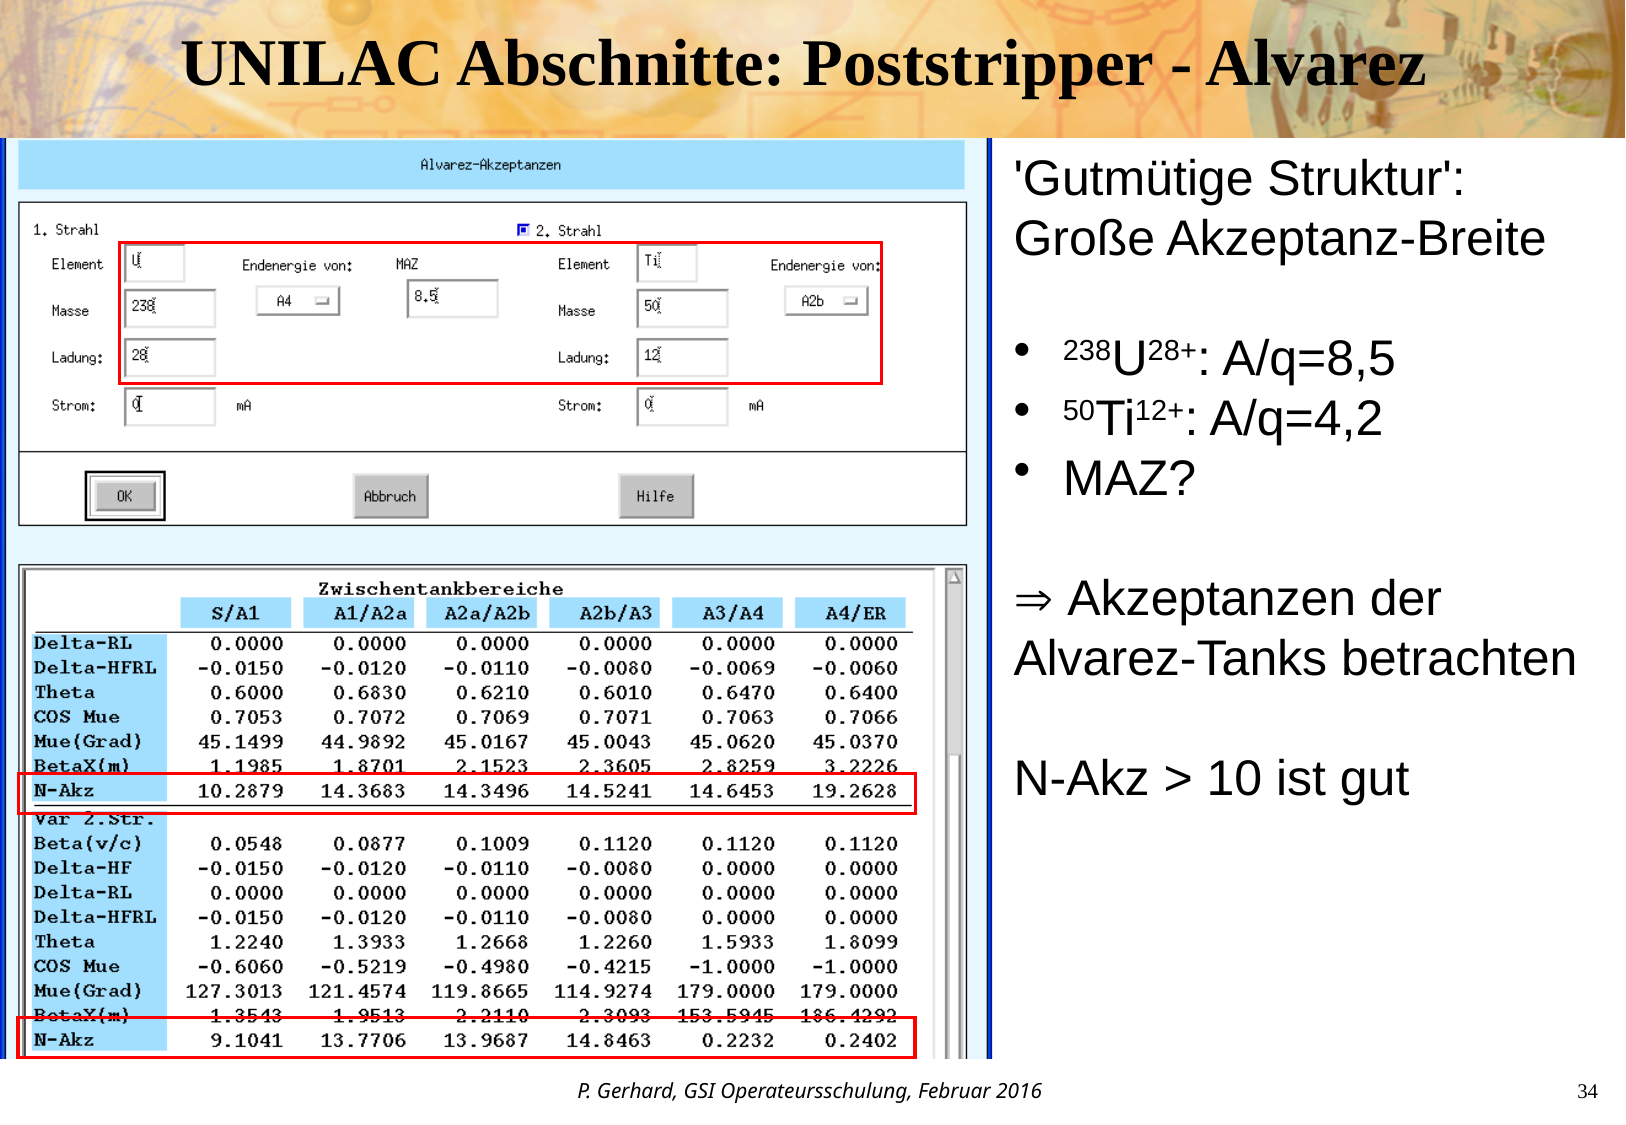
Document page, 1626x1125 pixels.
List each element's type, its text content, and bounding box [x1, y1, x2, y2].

picture [0, 0, 1625, 1059]
slide_number P. Gerhard, GSI Operateursschulung, Februar 2016 [0, 1070, 1623, 1125]
title UNILAC Abschnitte: Poststripper - Alvarez [122, 0, 1504, 119]
slide_number 34 [1533, 1070, 1614, 1118]
text_box 'Gutmütige Struktur': Große Akzeptanz-Breite 238U28+: A/q=8,5 50Ti12+: A/q=4,2 MAZ?  Akzeptanzen der Alvarez-Tanks betrachten N-Akz > 10 ist gut [998, 137, 1625, 813]
